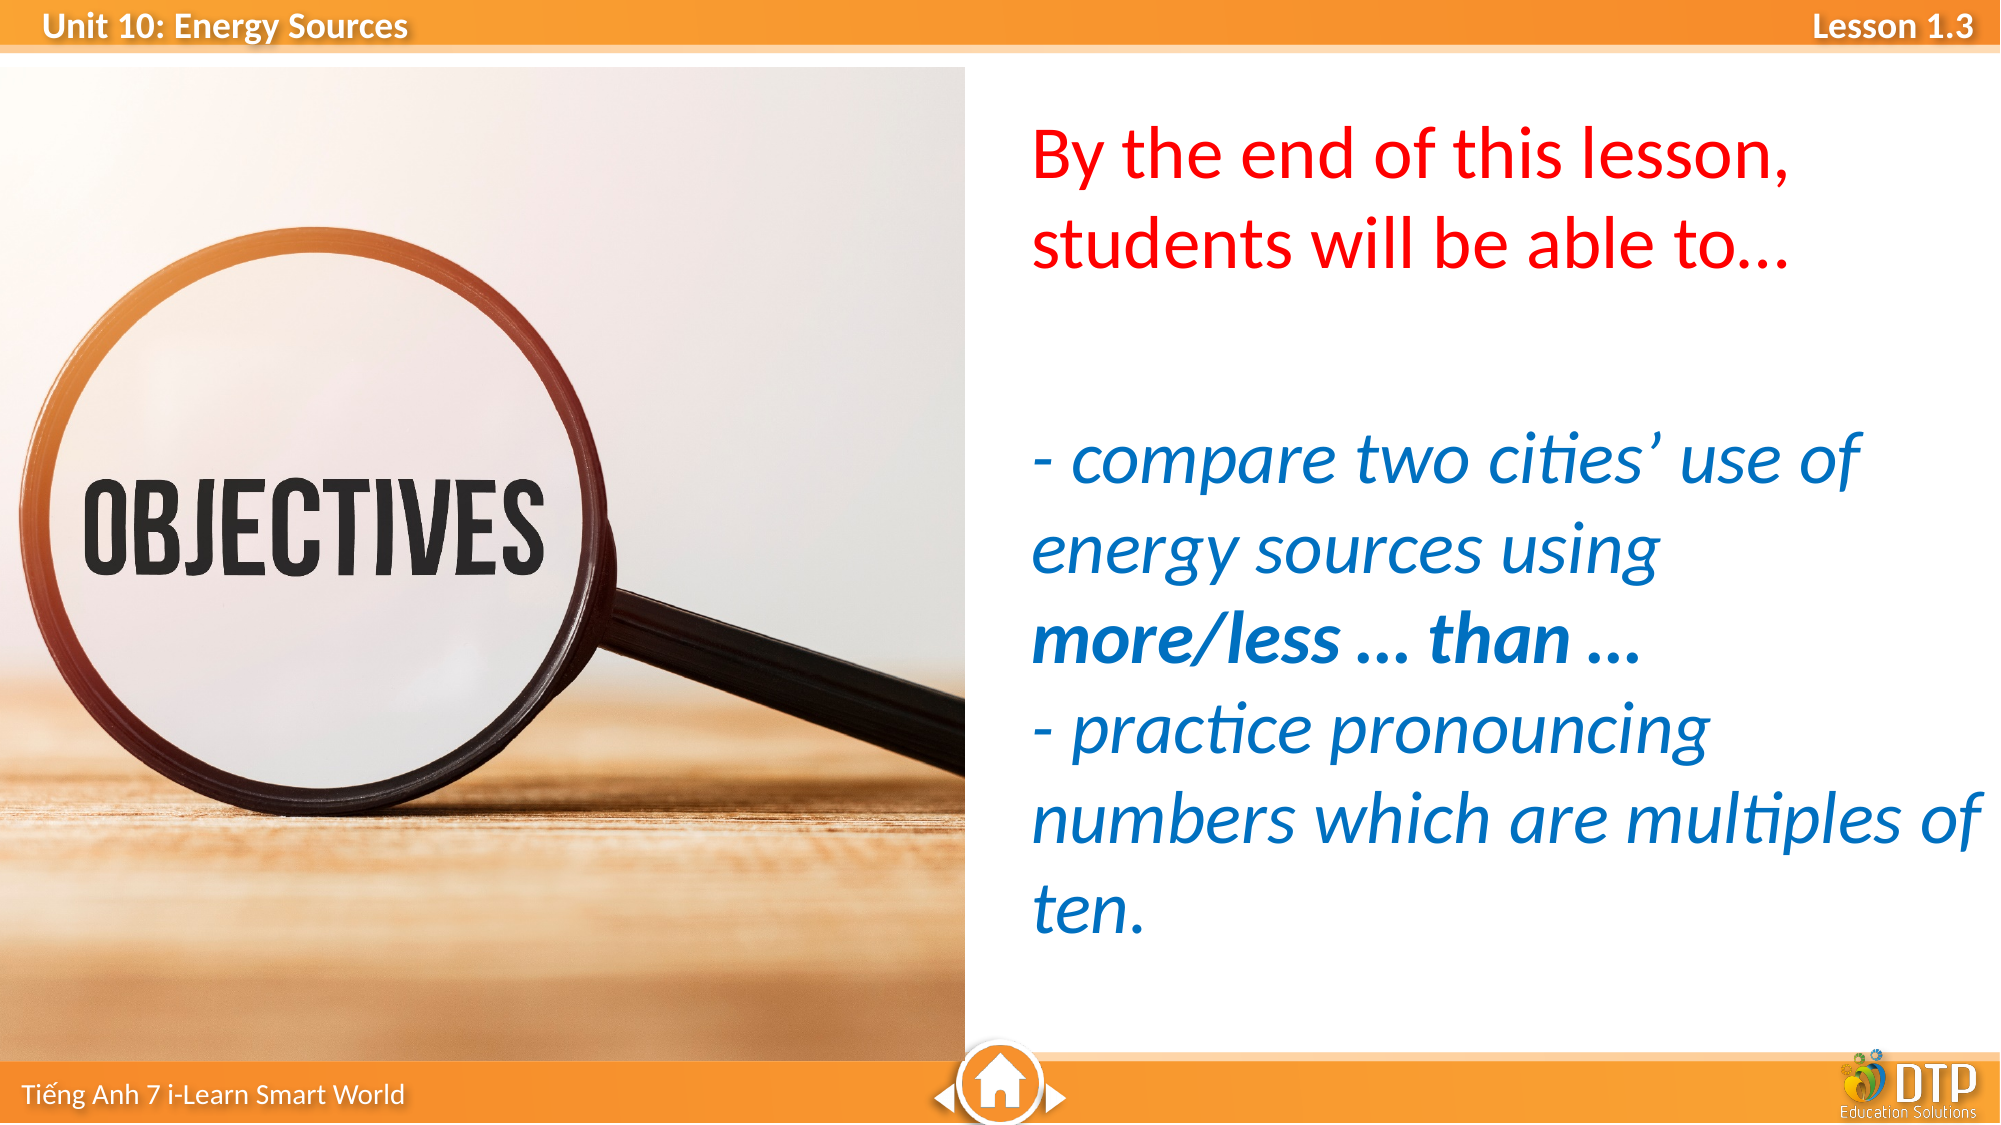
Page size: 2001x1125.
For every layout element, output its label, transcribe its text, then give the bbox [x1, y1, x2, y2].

picture [0, 0, 2000, 1125]
text_box By the end of this lesson, students will be able to… - compare two cities’ use of energy sources using more/less … than … - practice pronouncing numbers which are multiples of ten. [1016, 96, 1998, 957]
